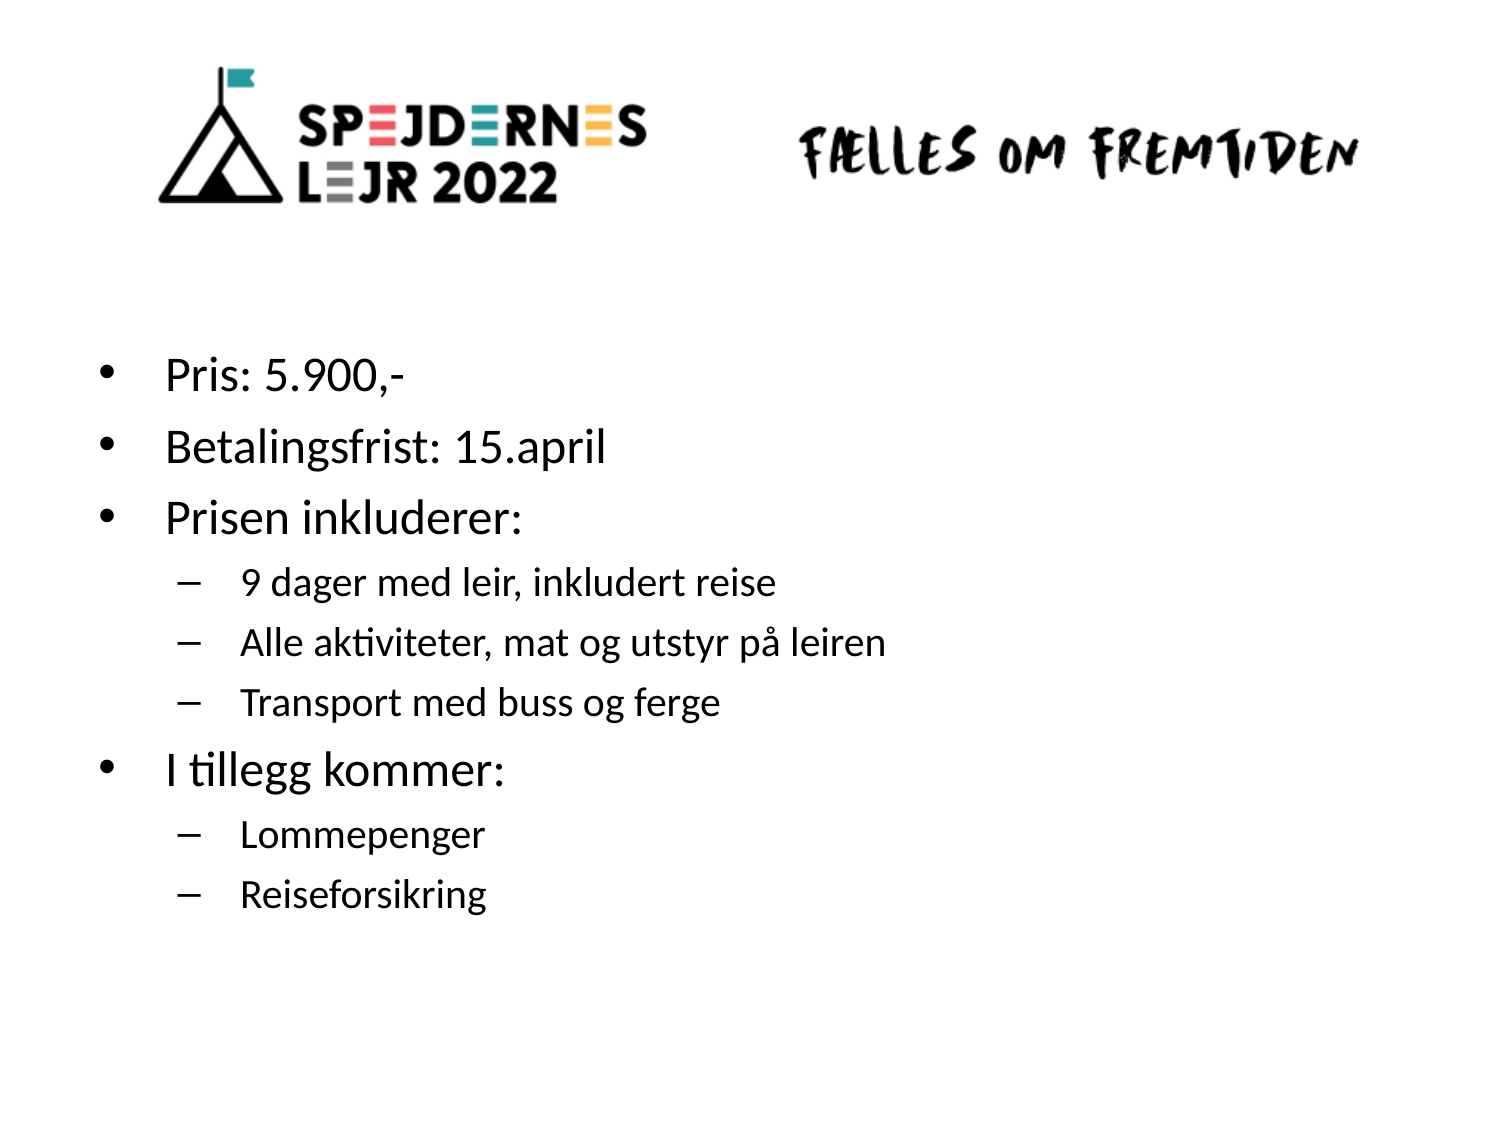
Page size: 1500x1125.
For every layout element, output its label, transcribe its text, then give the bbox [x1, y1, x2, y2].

list Pris: 5.900,- Betalingsfrist: 15.april Prisen inkluderer: 9 dager med leir, inkludert reise Alle aktiviteter, mat og utstyr på leiren Transport med buss og ferge I tillegg kommer: Lommepenger Reiseforsikring [75, 262, 1425, 1005]
picture [107, 44, 1393, 233]
